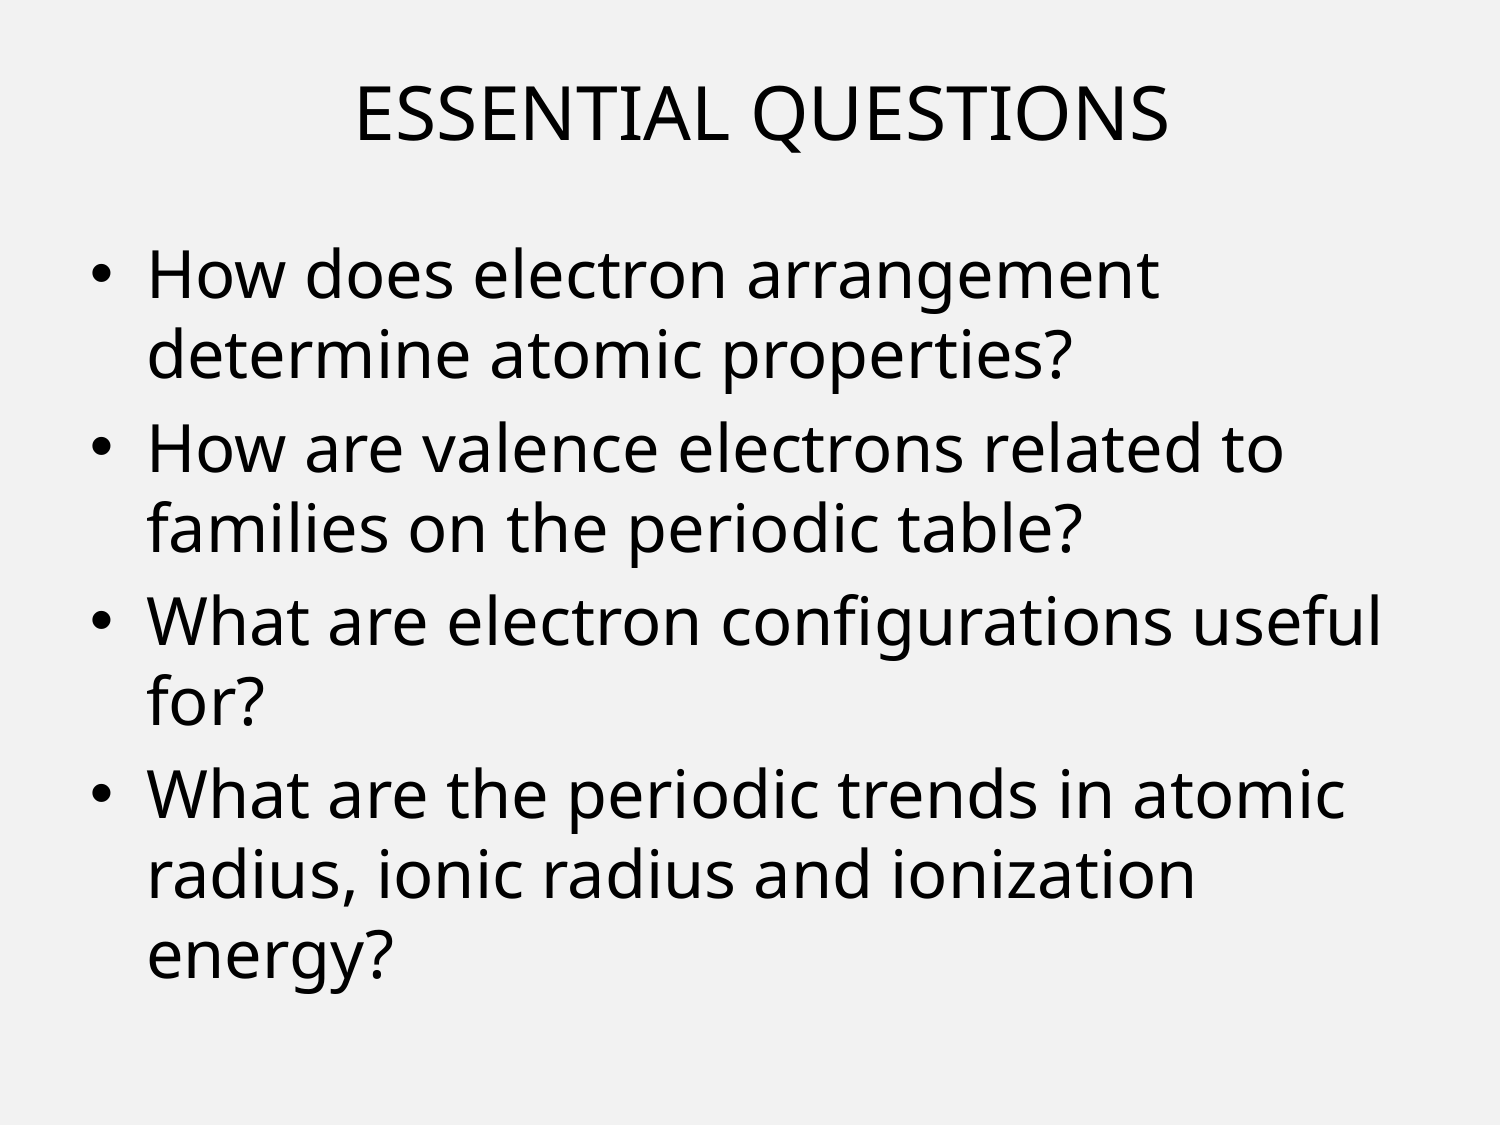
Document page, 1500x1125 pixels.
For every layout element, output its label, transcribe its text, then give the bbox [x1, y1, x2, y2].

text_box ESSENTIAL QUESTIONS [312, 58, 1213, 163]
text_box How does electron arrangement determine atomic properties? How are valence electrons related to families on the periodic table? What are electron configurations useful for? What are the periodic trends in atomic radius, ionic radius and ionization energy? [74, 224, 1425, 968]
